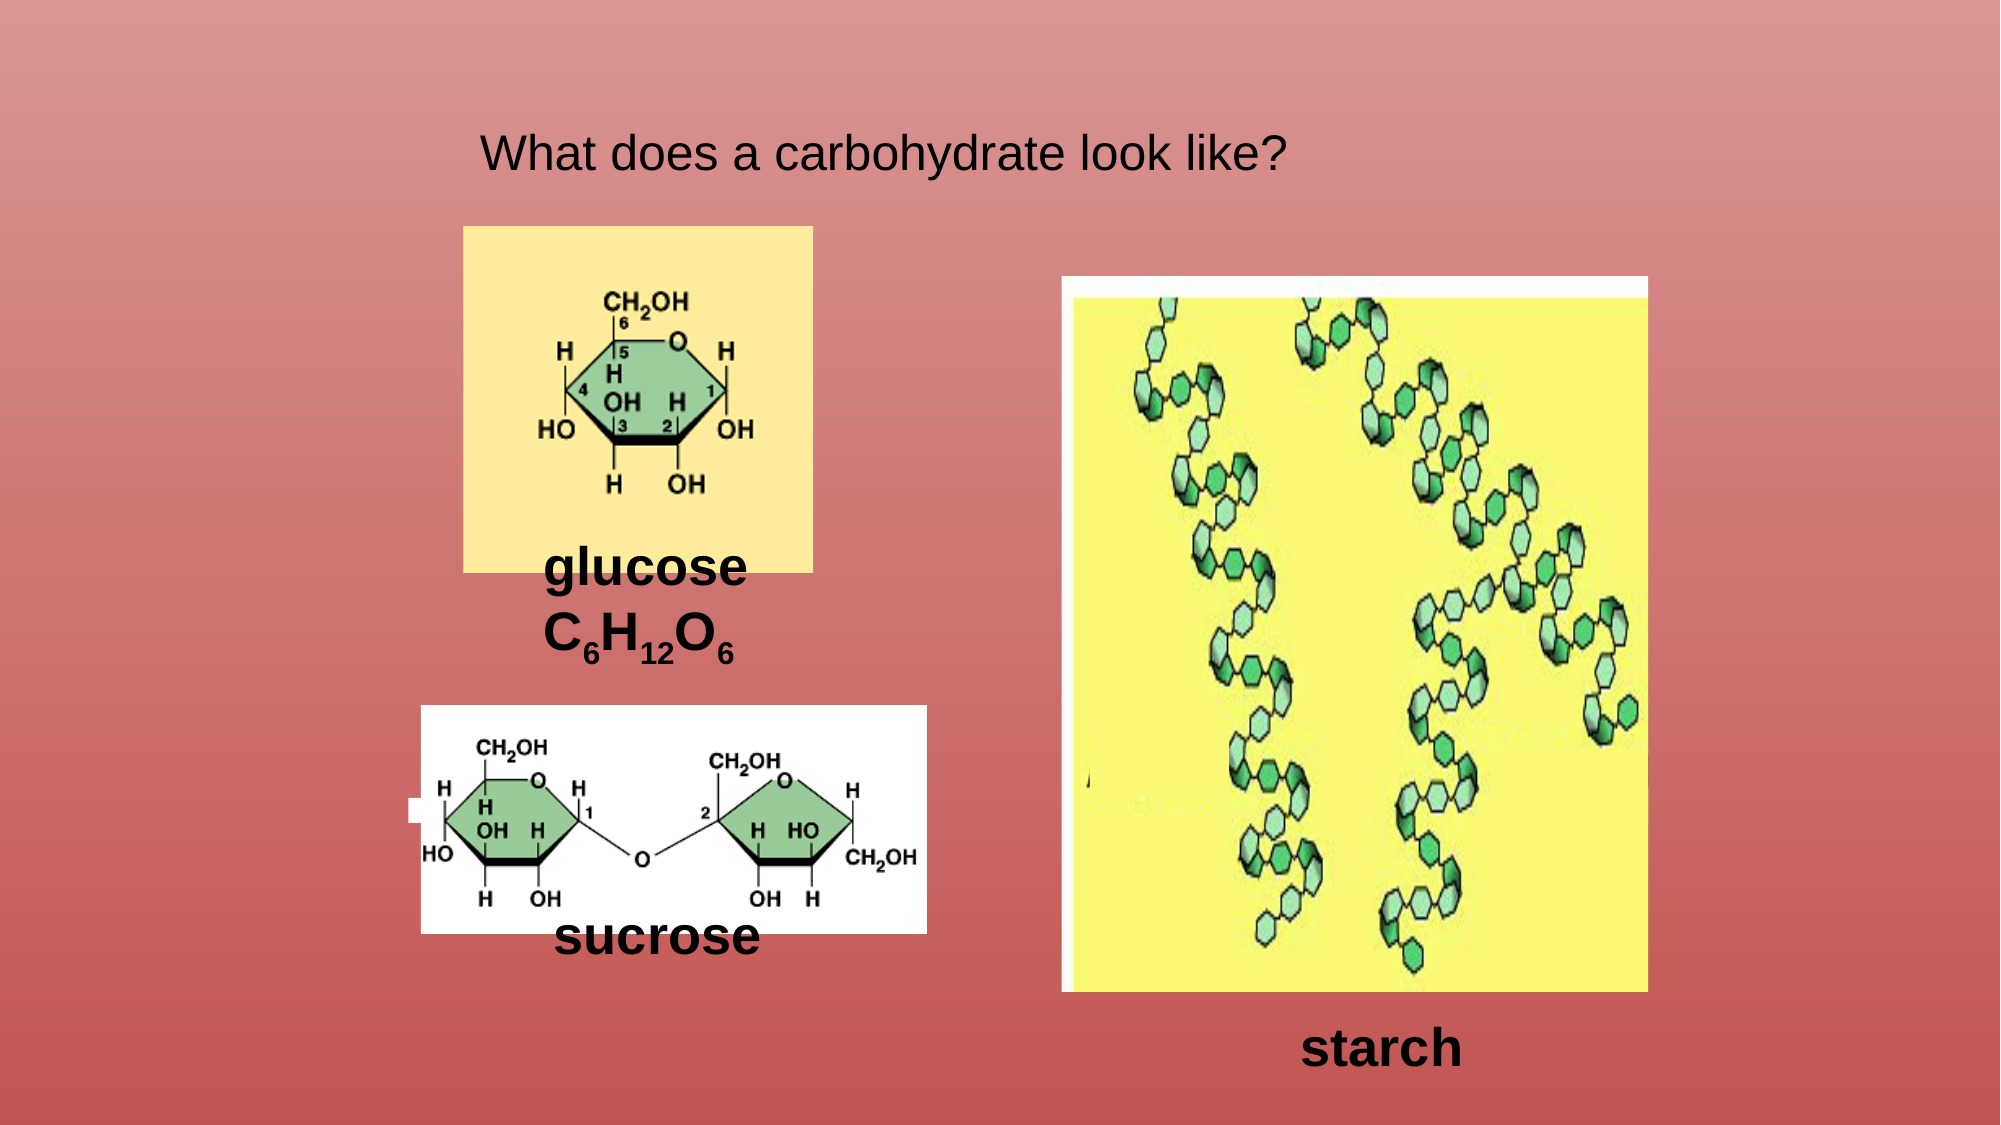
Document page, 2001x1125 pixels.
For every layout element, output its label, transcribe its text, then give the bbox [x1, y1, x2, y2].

picture [463, 226, 814, 573]
title What does a carbohydrate look like? [76, 112, 1692, 238]
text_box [408, 705, 927, 974]
text_box glucose C6H12O6 [528, 573, 764, 678]
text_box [1061, 276, 1649, 992]
text_box starch [1285, 1004, 1479, 1085]
